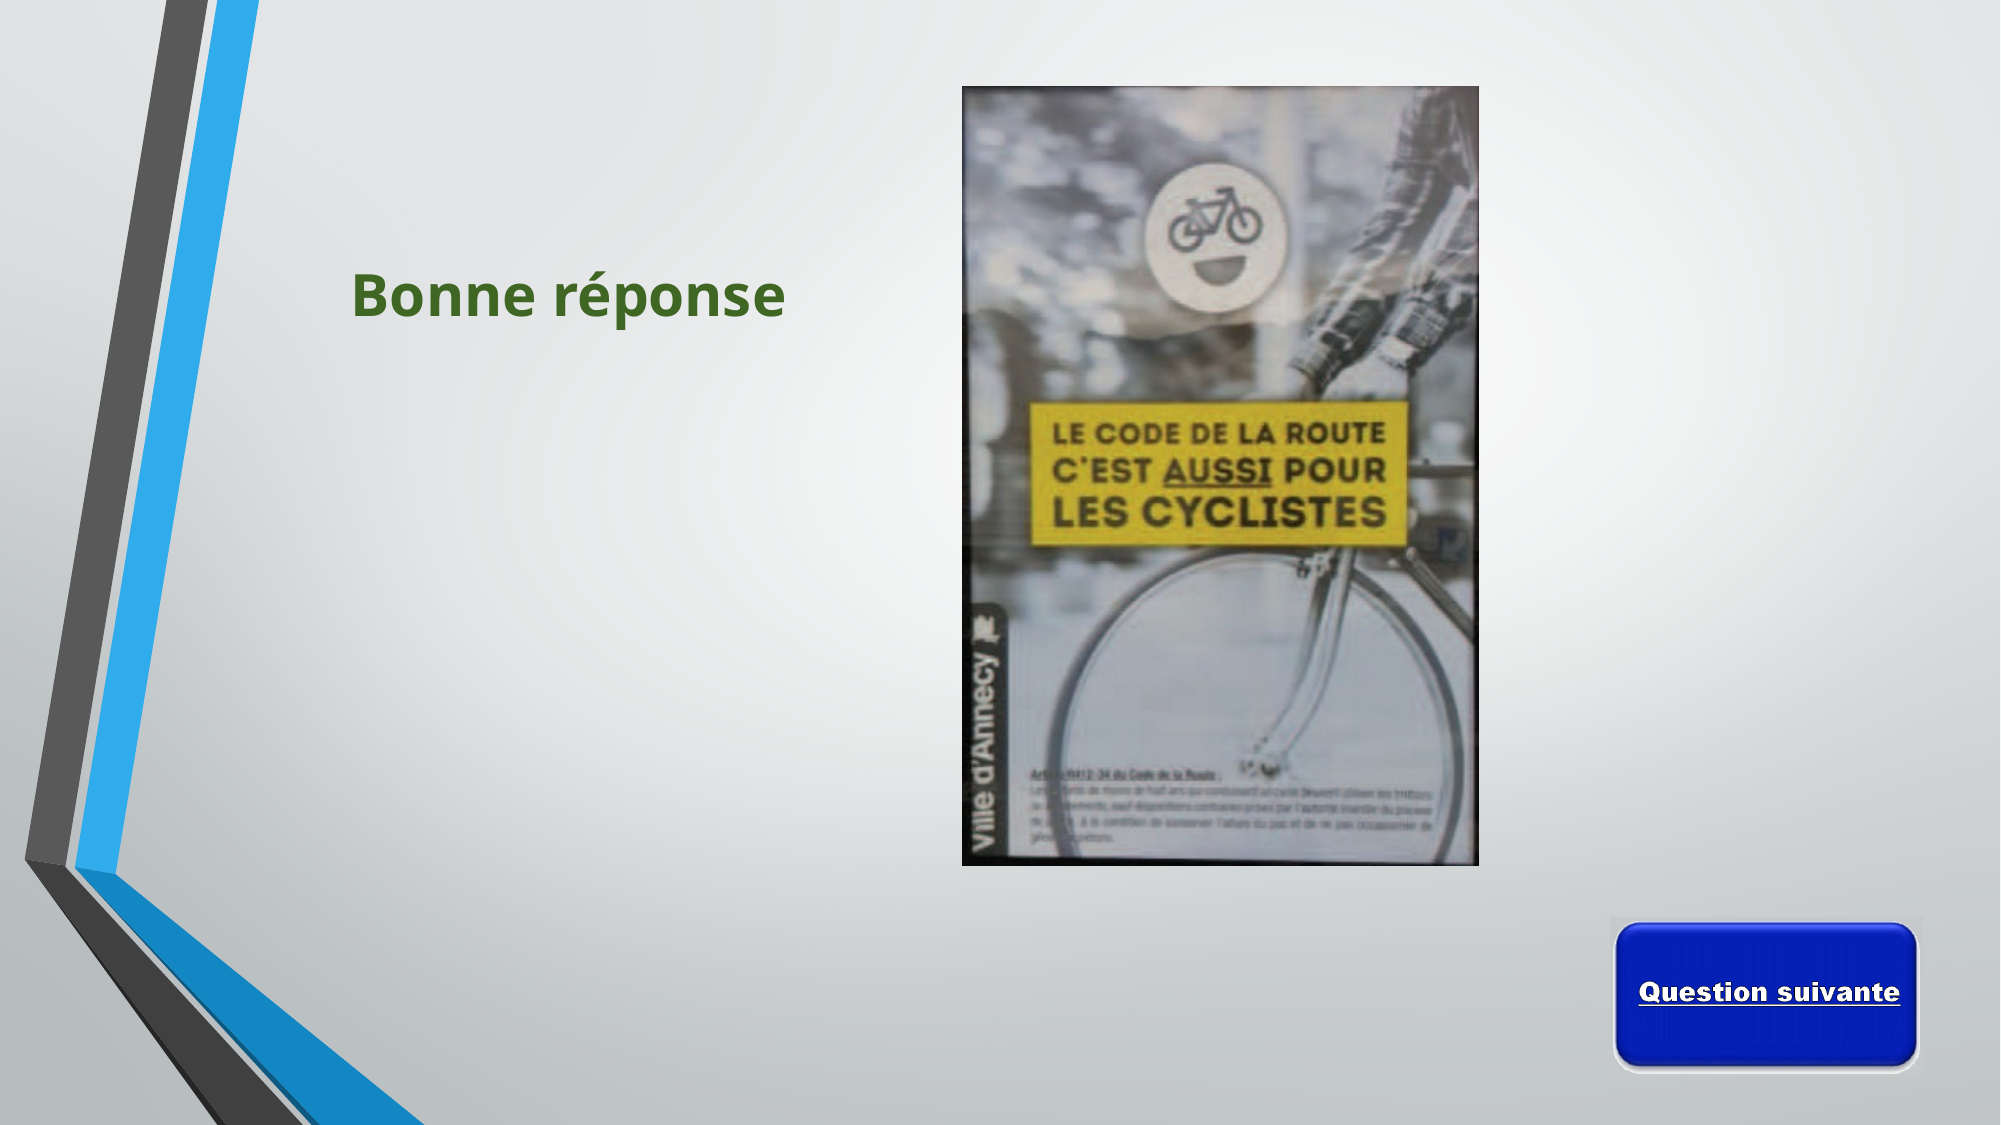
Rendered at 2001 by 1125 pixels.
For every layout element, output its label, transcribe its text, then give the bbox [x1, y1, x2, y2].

text_box Bonne réponse [335, 251, 835, 336]
picture [962, 86, 1479, 867]
picture [1609, 916, 1923, 1077]
